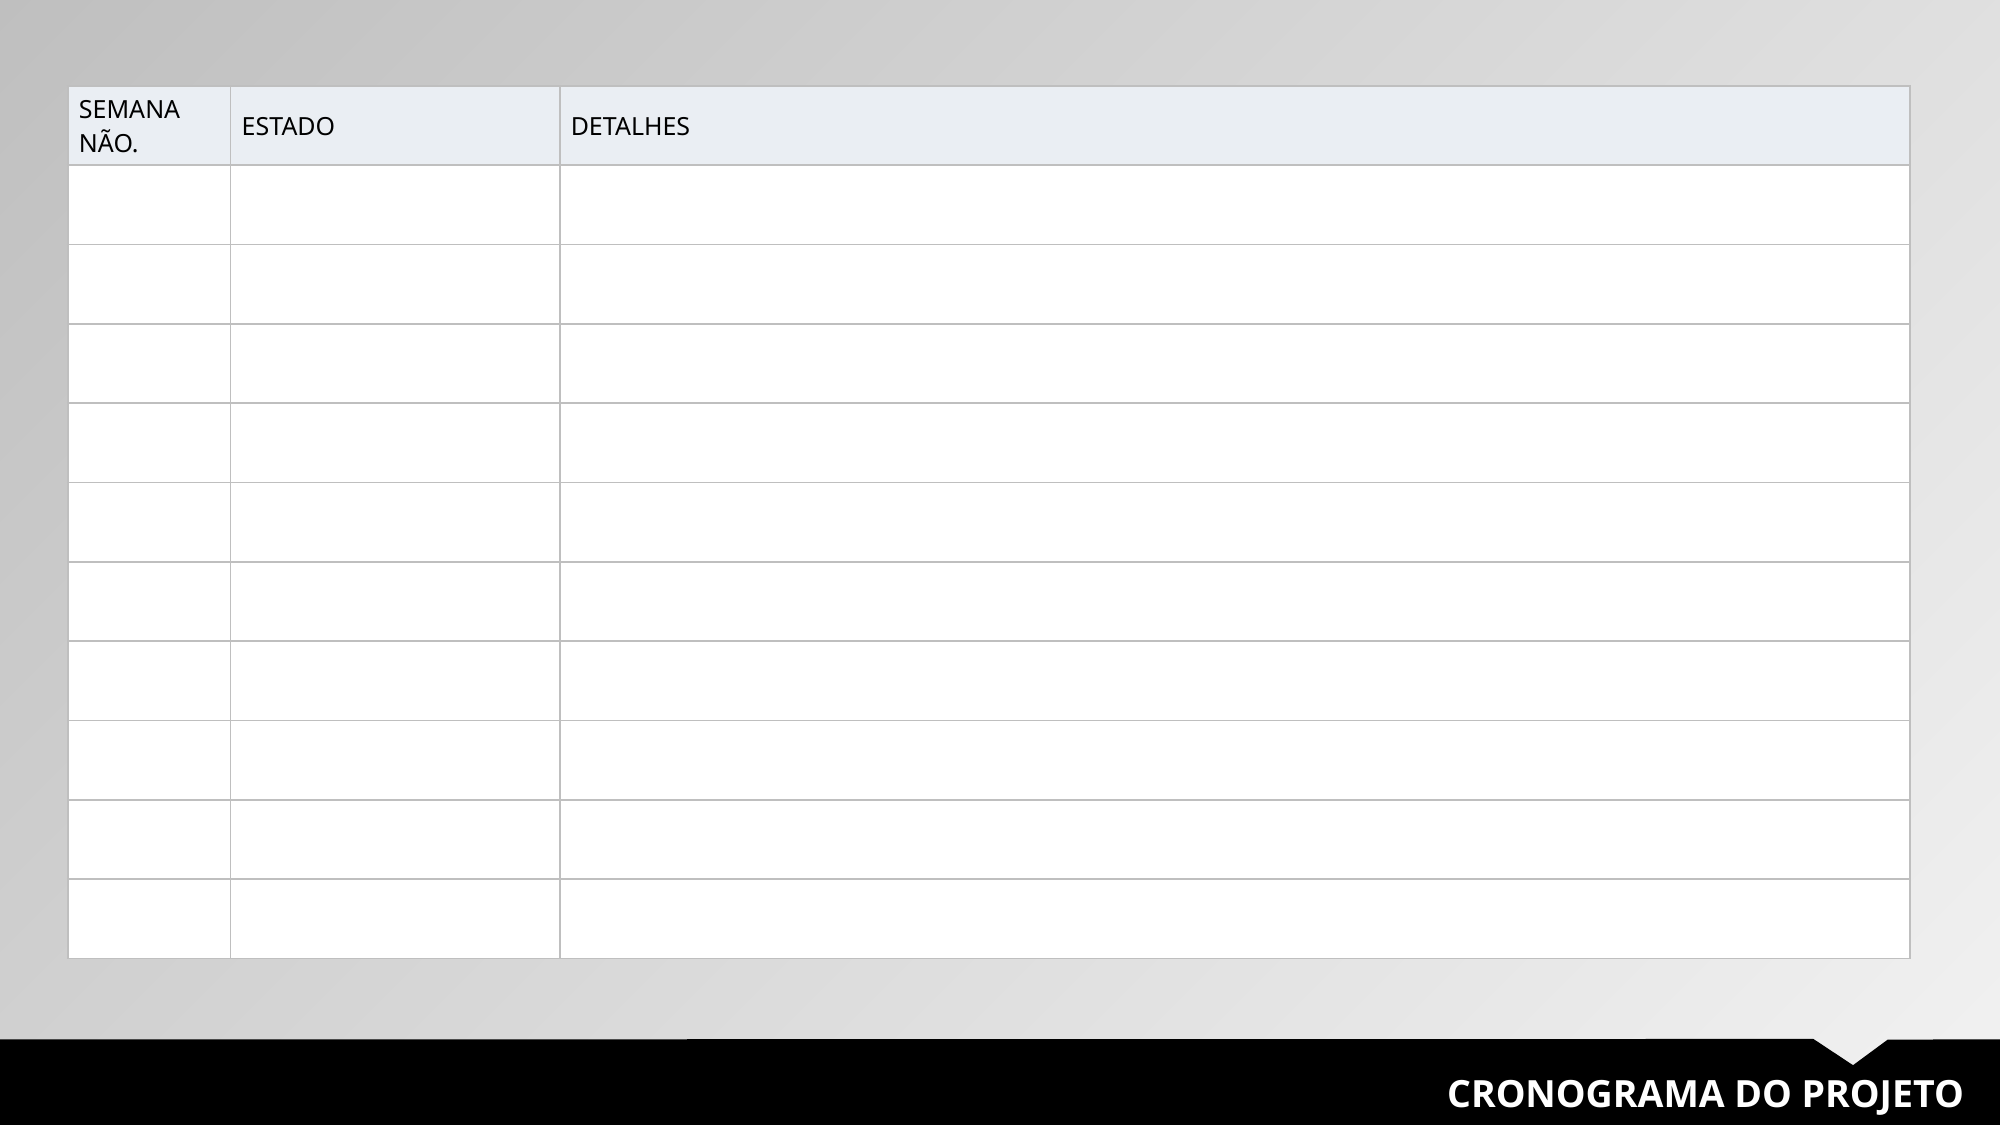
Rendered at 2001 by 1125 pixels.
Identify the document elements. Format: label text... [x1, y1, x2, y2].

table_cell [231, 642, 559, 720]
table_cell [231, 404, 559, 482]
table_cell [231, 721, 559, 799]
table_cell [69, 563, 230, 640]
table_cell [231, 166, 559, 244]
table_cell [231, 245, 559, 323]
table_cell [69, 880, 230, 958]
table_cell [69, 721, 230, 799]
table_cell [231, 563, 559, 640]
table_cell [69, 404, 230, 482]
text_box [0, 1037, 2000, 1125]
table_cell [561, 245, 1909, 323]
table_header DETALHES [561, 87, 1909, 164]
table_cell [69, 642, 230, 720]
table_header SEMANA NÃO. [69, 87, 230, 164]
table_cell [231, 880, 559, 958]
table_cell [561, 563, 1909, 640]
table_cell [231, 325, 559, 402]
table_cell [561, 721, 1909, 799]
table_cell [231, 801, 559, 878]
table_cell [69, 483, 230, 561]
table_cell [561, 166, 1909, 244]
table_cell [69, 166, 230, 244]
table_cell [561, 801, 1909, 878]
text_box CRONOGRAMA DO PROJETO [620, 1062, 1980, 1123]
table_cell [561, 642, 1909, 720]
table_cell [231, 483, 559, 561]
table_cell [69, 245, 230, 323]
table_cell [561, 483, 1909, 561]
table_cell [561, 404, 1909, 482]
table_cell [69, 801, 230, 878]
table_header ESTADO [231, 87, 559, 164]
table_cell [69, 325, 230, 402]
table_cell [561, 880, 1909, 958]
table_cell [561, 325, 1909, 402]
